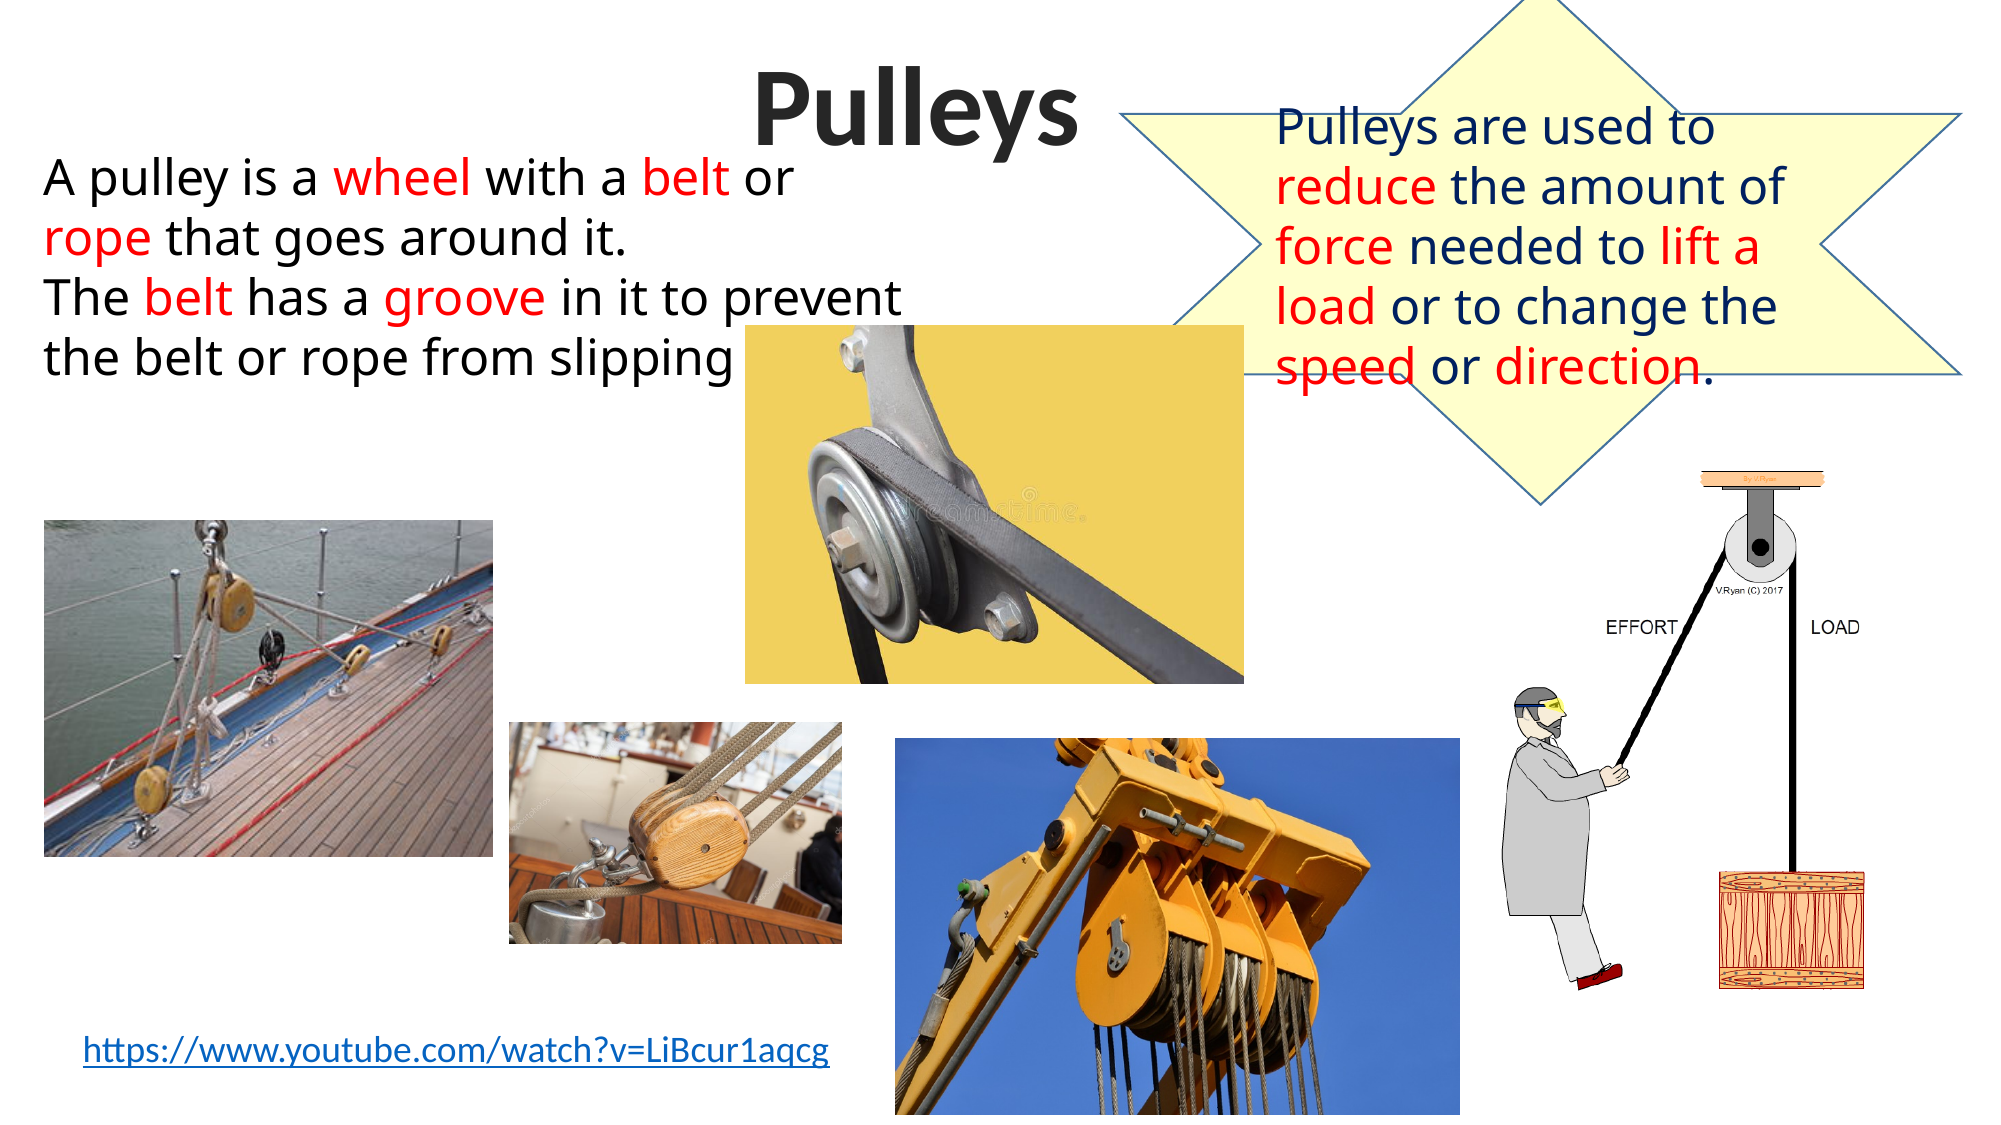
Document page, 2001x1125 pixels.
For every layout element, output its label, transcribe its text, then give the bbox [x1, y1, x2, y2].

text_box Pulleys are used to reduce the amount of force needed to lift a load or to change the speed or direction. [1118, 0, 1964, 459]
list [745, 325, 1244, 685]
text_box https://www.youtube.com/watch?v=LiBcur1aqcg [67, 1017, 845, 1078]
picture [44, 520, 493, 857]
picture [509, 722, 842, 944]
text_box A pulley is a wheel with a belt or rope that goes around it. The belt has a groove in it to prevent the belt or rope from slipping off. [28, 138, 920, 394]
picture [895, 459, 1900, 1115]
text_box Pulleys [736, 25, 1147, 176]
